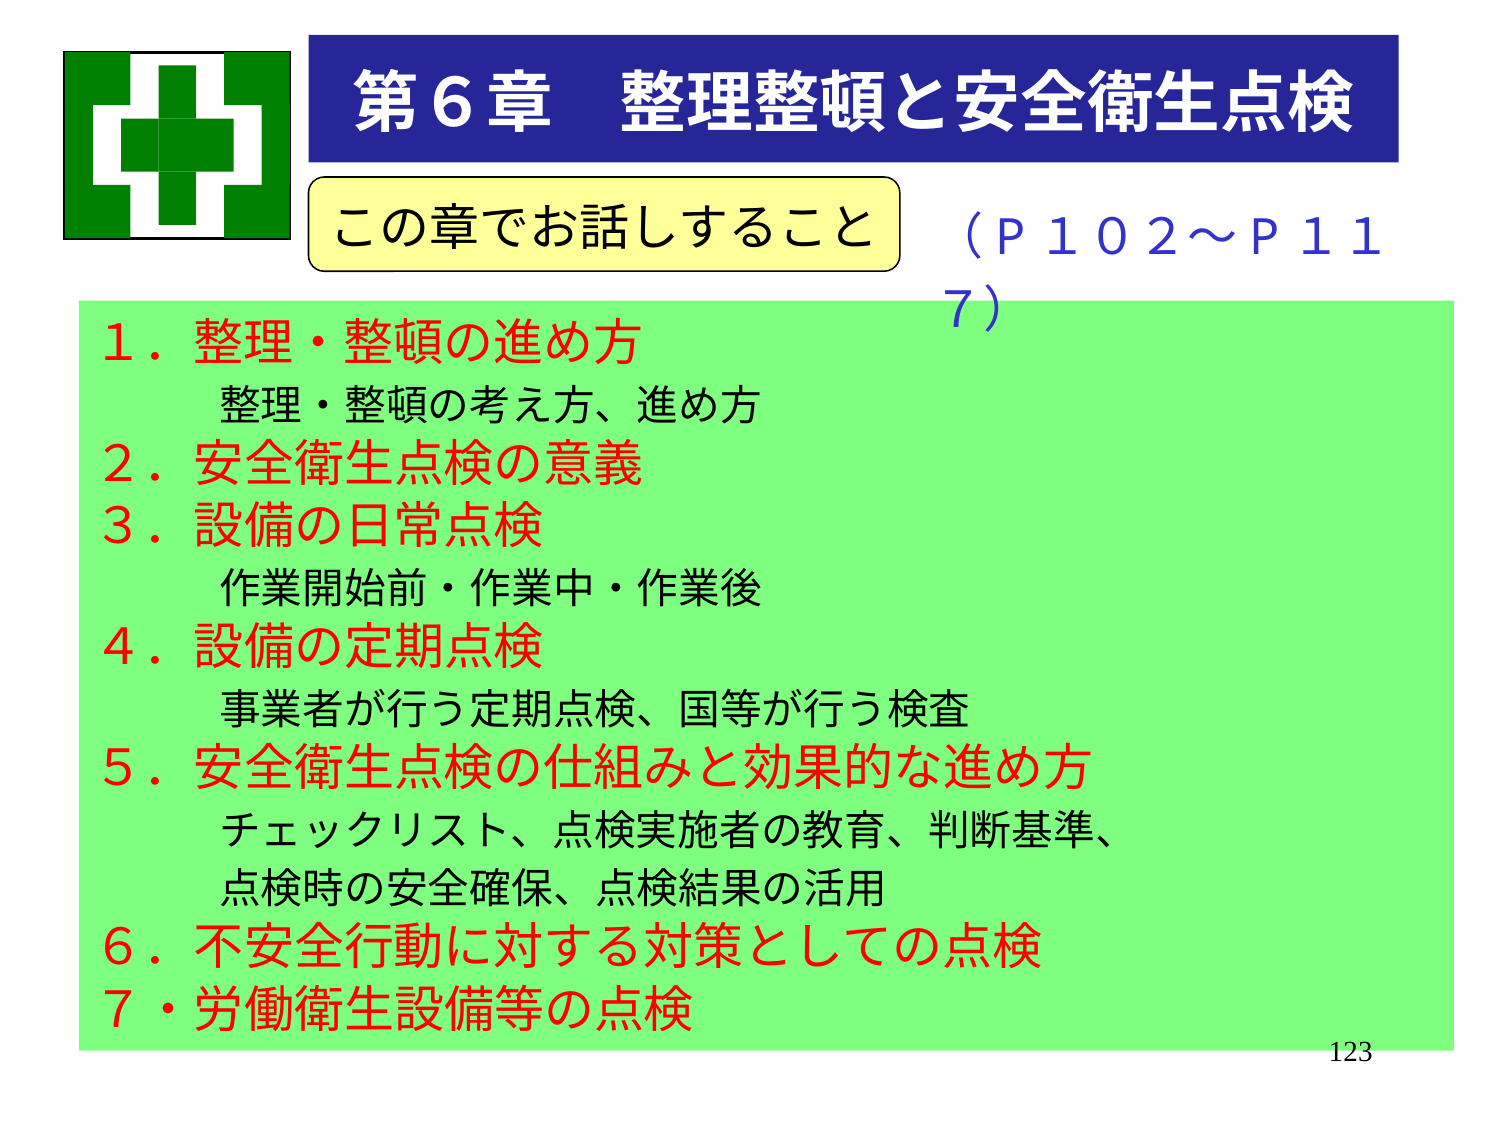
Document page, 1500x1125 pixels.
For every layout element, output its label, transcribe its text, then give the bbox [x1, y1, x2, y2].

list １．整理・整頓の進め方 整理・整頓の考え方、進め方 ２．安全衛生点検の意義 ３．設備の日常点検 作業開始前・作業中・作業後 ４．設備の定期点検 事業者が行う定期点検、国等が行う検査 ５．安全衛生点検の仕組みと効果的な進め方 チェックリスト、点検実施者の教育、判断基準、 点検時の安全確保、点検結果の活用 ６．不安全行動に対する対策としての点検 ７・労働衛生設備等の点検 [78, 300, 1454, 1051]
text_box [64, 51, 290, 239]
text_box この章でお話しすること [308, 176, 900, 272]
title 第６章 整理整頓と安全衛生点検 [308, 34, 1399, 163]
text_box 123 [1074, 1024, 1388, 1100]
text_box （P１０２～P１１７） [918, 183, 1482, 345]
